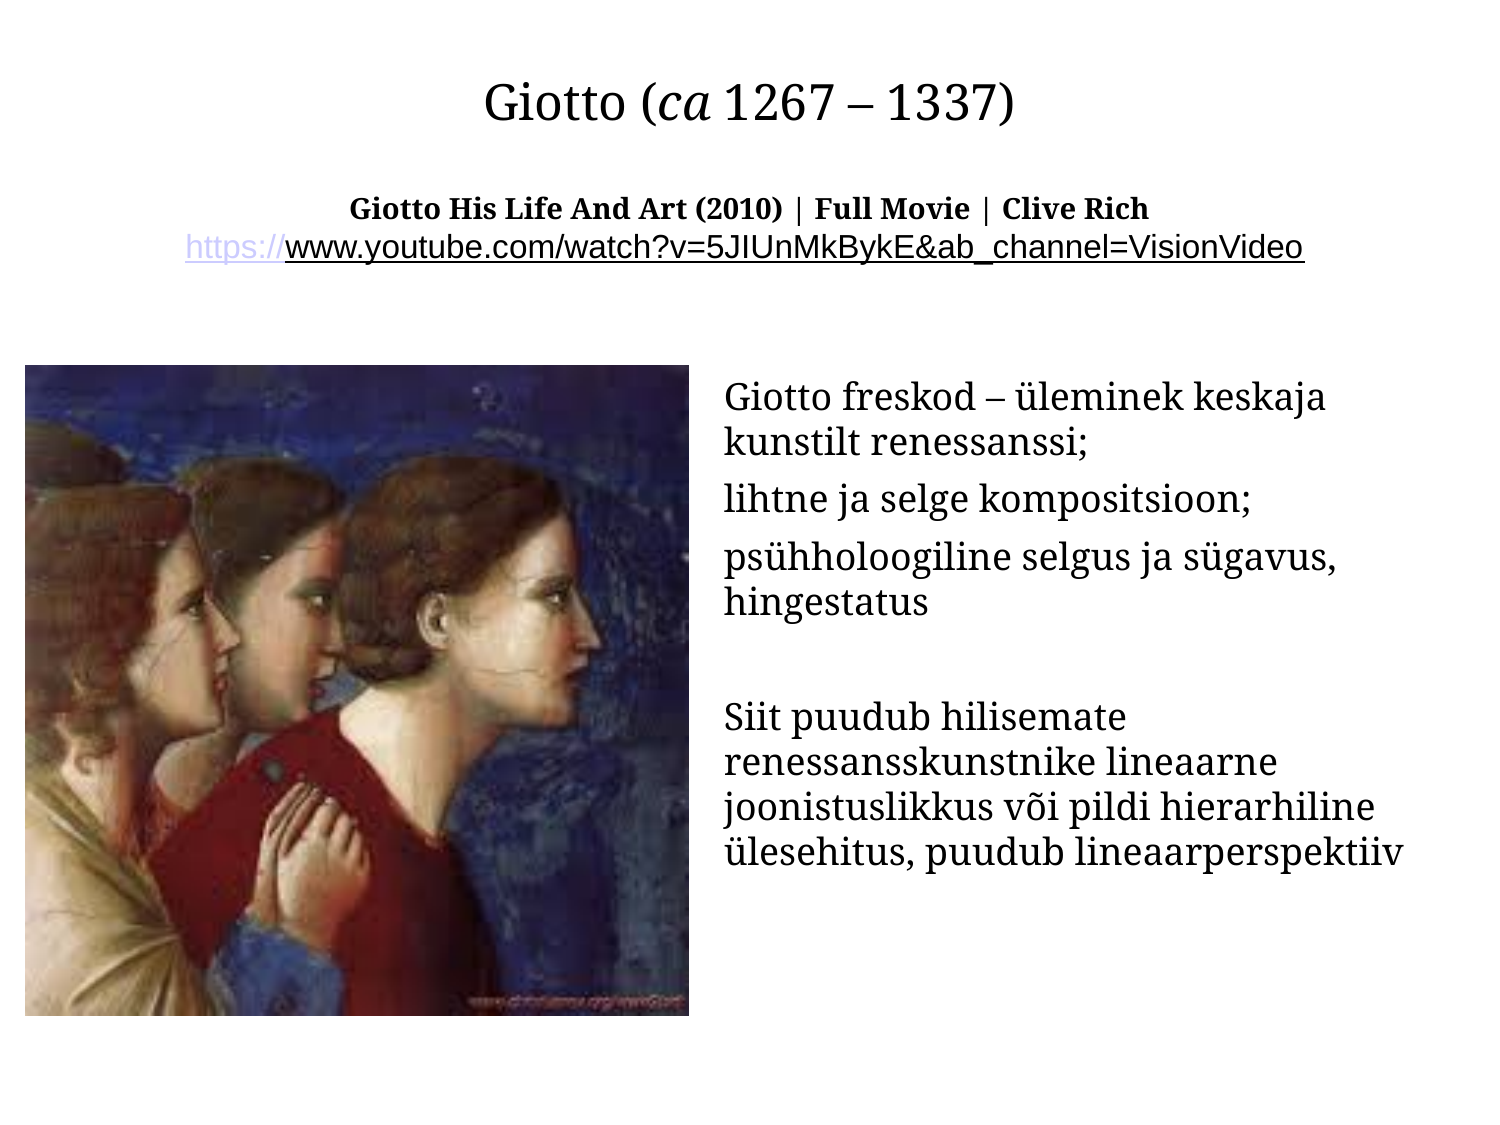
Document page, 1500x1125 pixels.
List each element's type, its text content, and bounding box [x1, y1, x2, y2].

text_box Giotto freskod – üleminek keskaja kunstilt renessanssi; lihtne ja selge kompositsioon; psühholoogiline selgus ja sügavus, hingestatus Siit puudub hilisemate renessansskunstnike lineaarne joonistuslikkus või pildi hierarhiline ülesehitus, puudub lineaarperspektiiv [708, 365, 1453, 1073]
text_box Giotto (ca 1267 – 1337) Giotto His Life And Art (2010) | Full Movie | Clive Rich https://www.youtube.com/watch?v=5JIUnMkBykE&ab_channel=VisionVideo [74, 45, 1425, 292]
picture [24, 365, 689, 1017]
